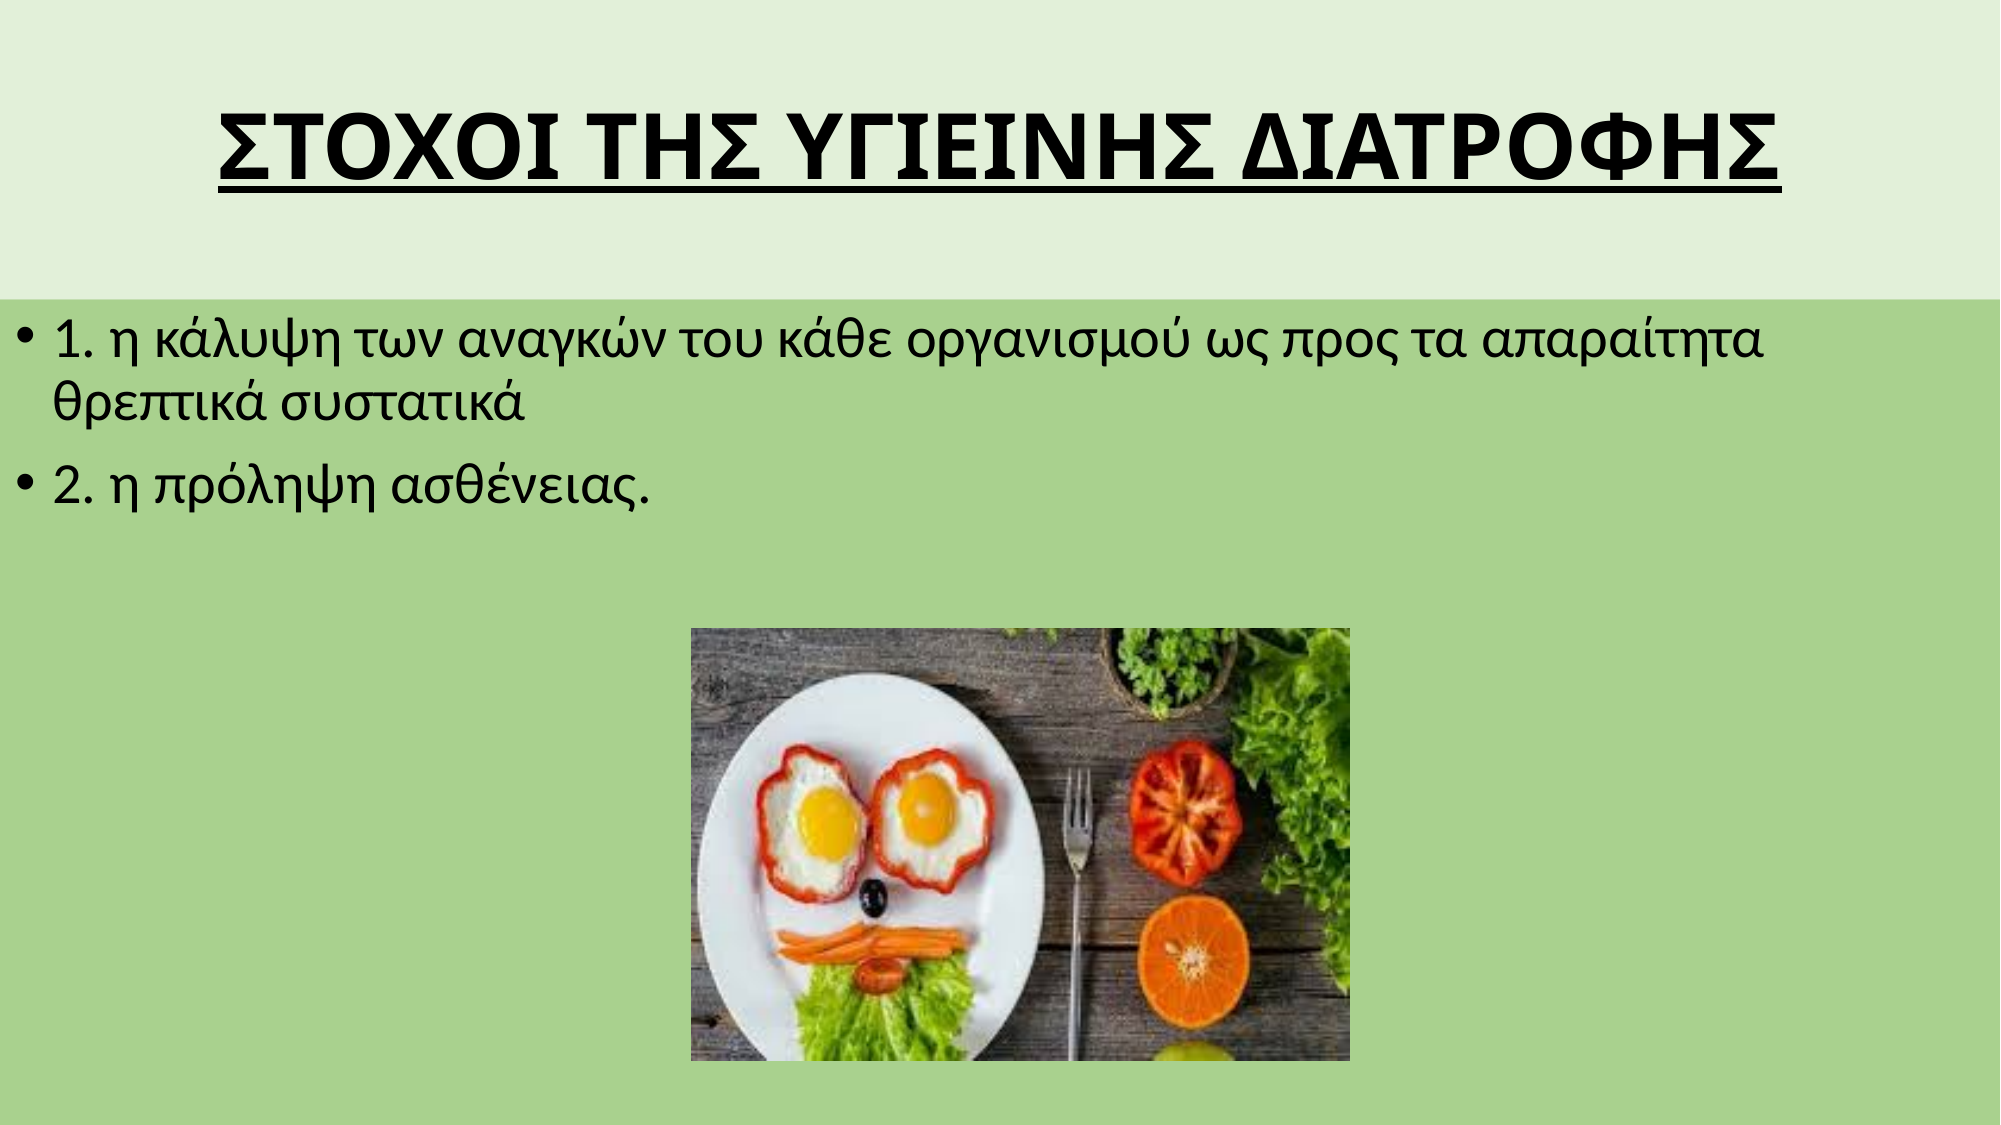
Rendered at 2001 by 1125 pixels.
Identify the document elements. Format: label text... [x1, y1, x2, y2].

title ΣΤΟΧΟΙ ΤΗΣ ΥΓΙΕΙΝΗΣ ΔΙΑΤΡΟΦΗΣ [0, 0, 2000, 299]
list 1. η κάλυψη των αναγκών του κάθε οργανισμού ως προς τα απαραίτητα θρεπτικά συστατικά 2. η πρόληψη ασθένειας. [0, 299, 2000, 1125]
picture [691, 628, 1350, 1061]
